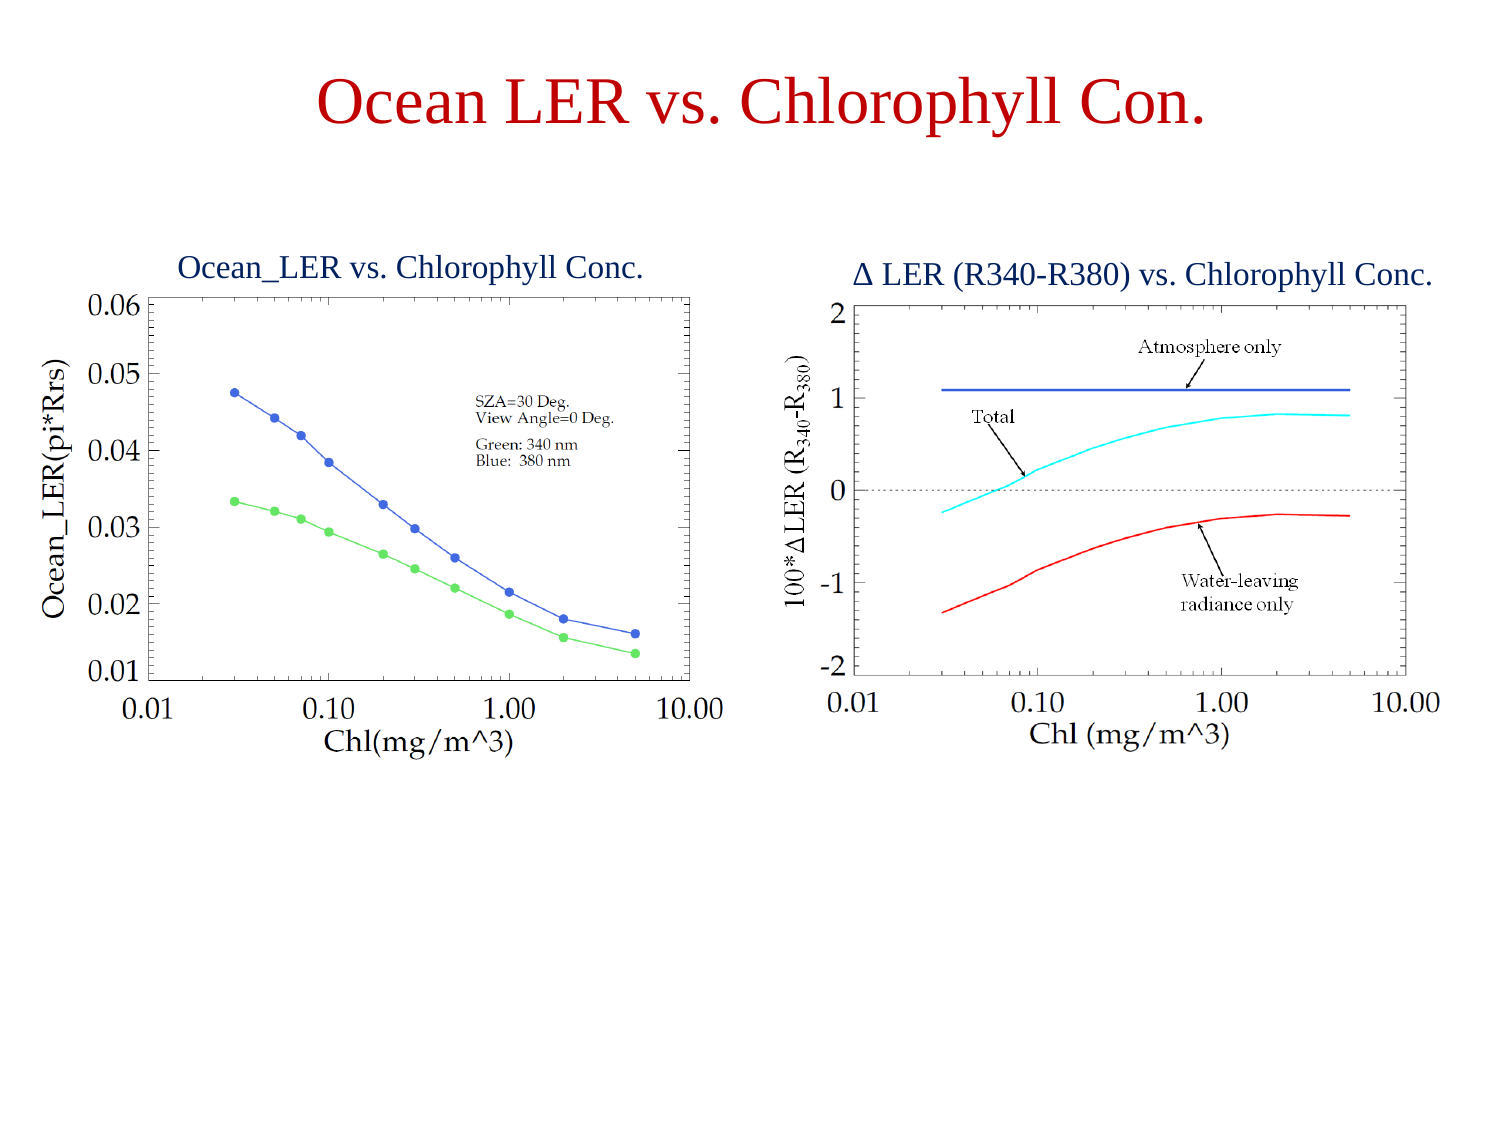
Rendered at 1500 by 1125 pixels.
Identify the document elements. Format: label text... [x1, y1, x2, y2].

text_box Ocean LER vs. Chlorophyll Con. [124, 49, 1400, 145]
text_box Ocean_LER vs. Chlorophyll Conc. [162, 237, 700, 273]
text_box Δ LER (R340-R380) vs. Chlorophyll Conc. [837, 244, 1450, 286]
picture [12, 274, 751, 760]
picture [774, 287, 1452, 763]
